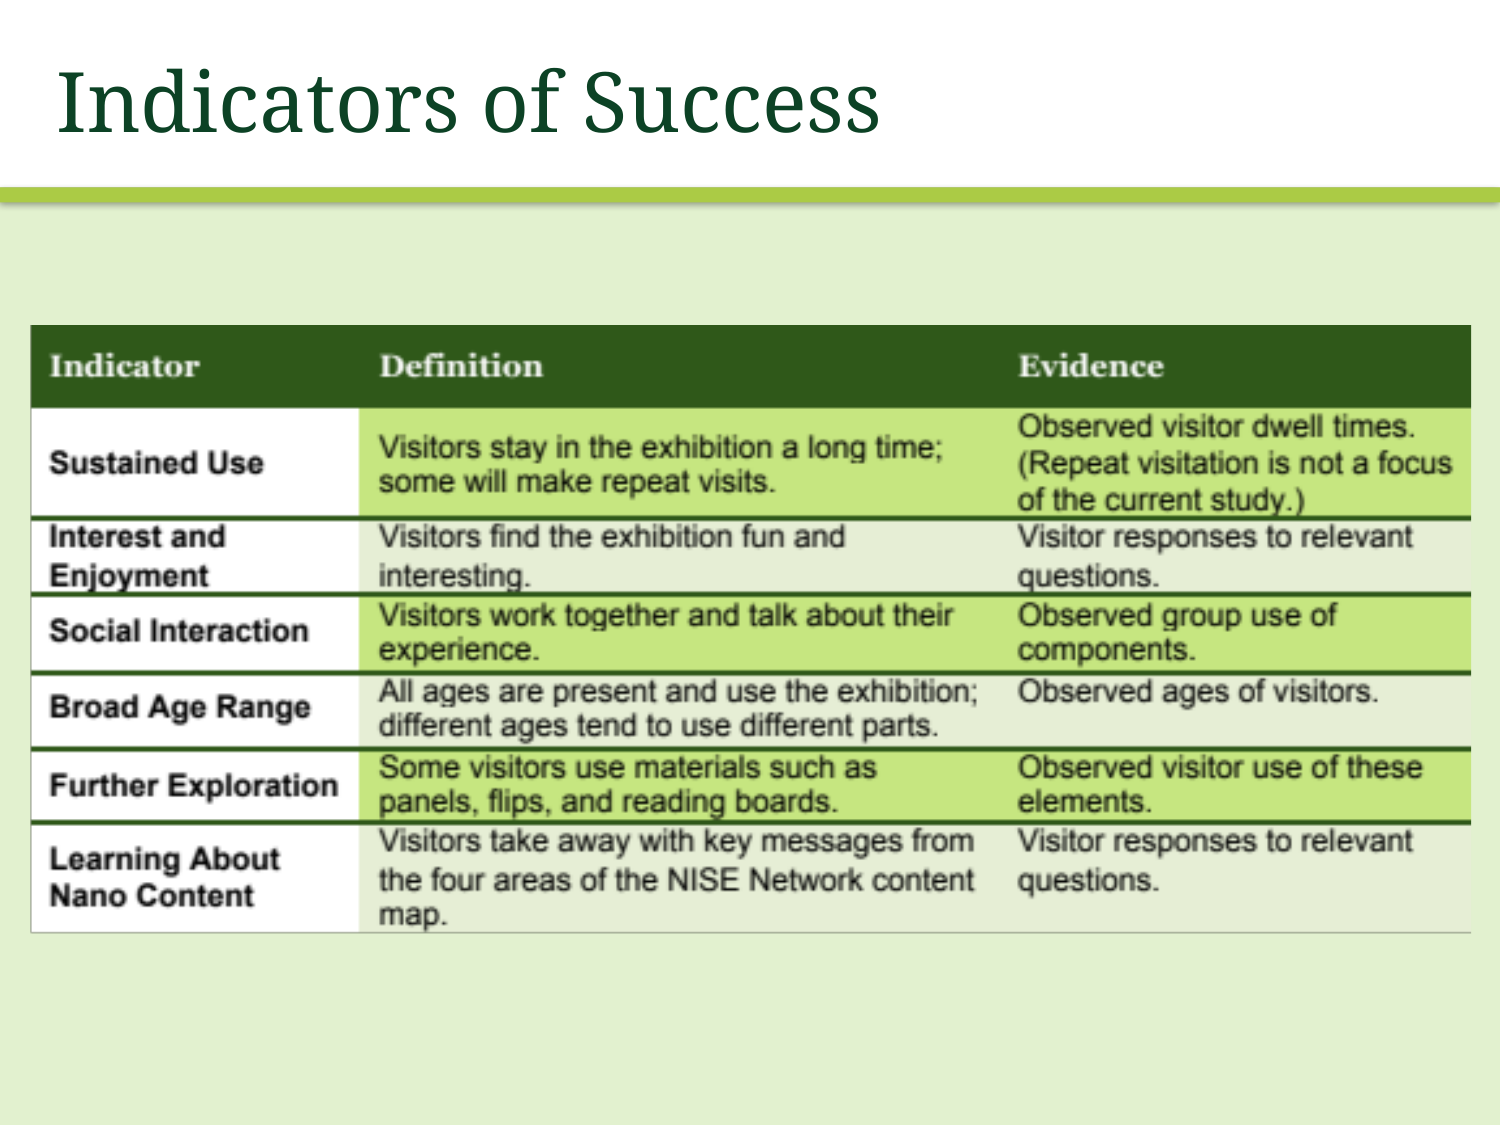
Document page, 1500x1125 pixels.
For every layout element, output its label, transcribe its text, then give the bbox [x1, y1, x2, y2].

text_box [0, 0, 1500, 186]
picture [29, 325, 1472, 945]
text_box [0, 187, 1500, 203]
title Indicators of Success [41, 45, 1463, 167]
